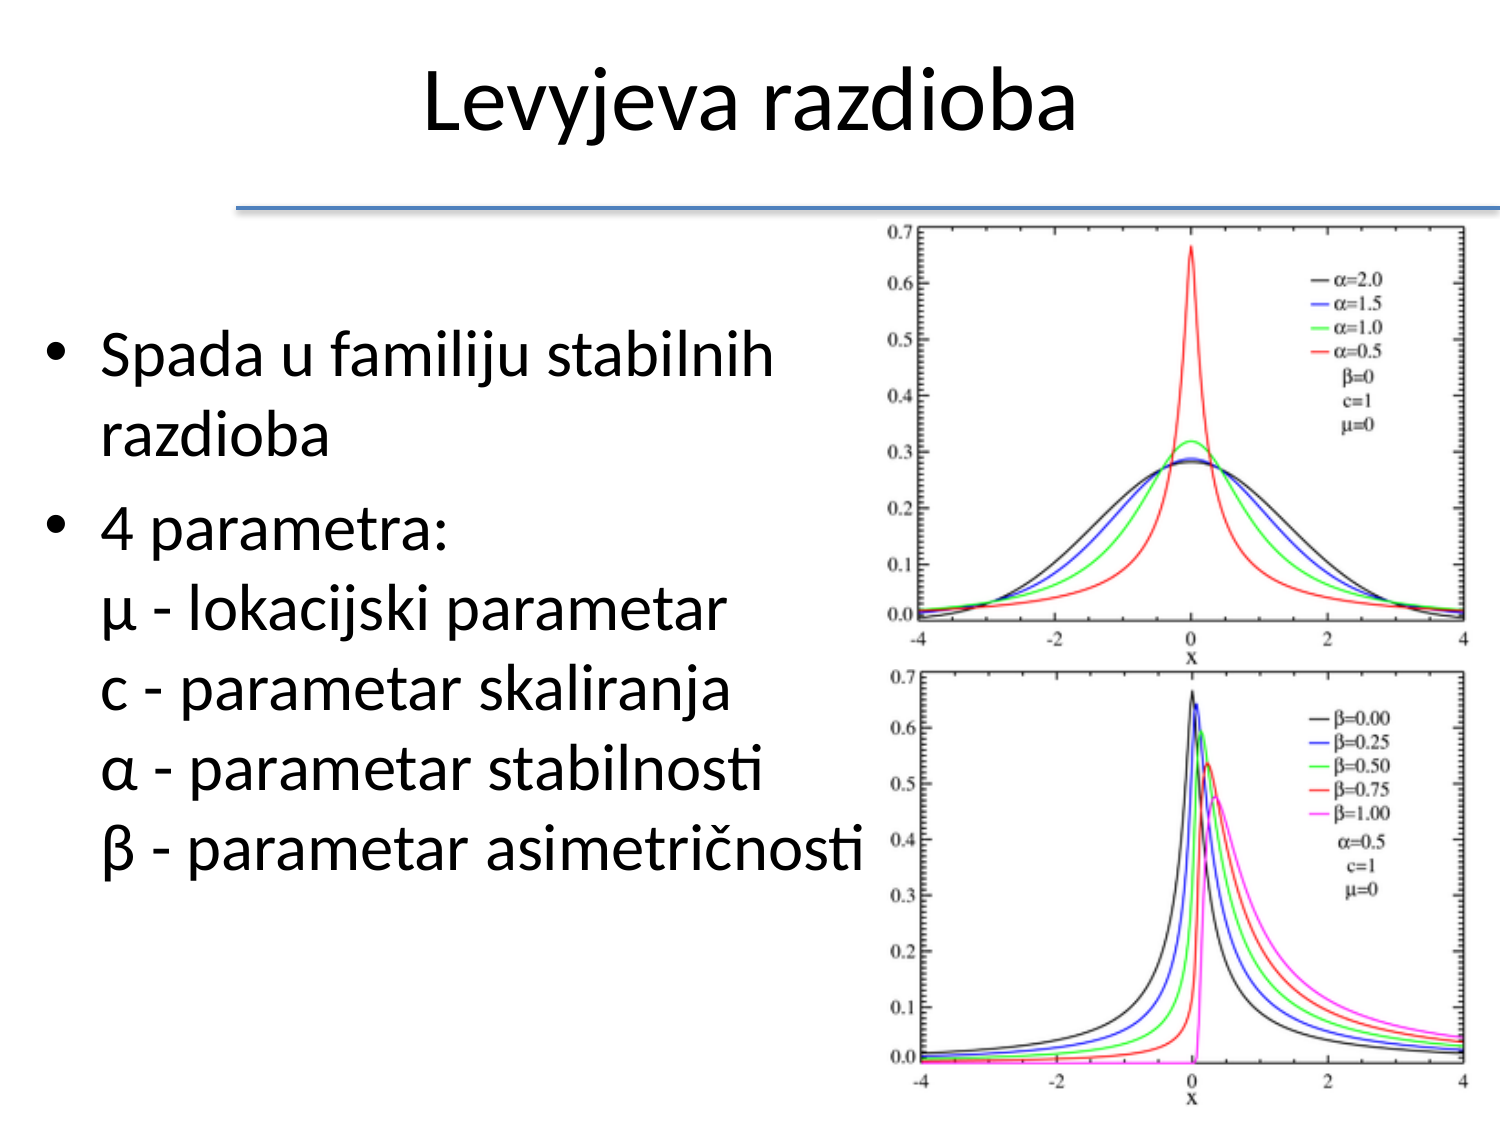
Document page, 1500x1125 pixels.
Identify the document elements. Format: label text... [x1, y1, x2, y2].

list Spada u familiju stabilnih razdioba 4 parametra: μ - lokacijski parametar c - parametar skaliranja α - parametar stabilnosti β - parametar asimetričnosti [29, 302, 875, 906]
title Levyjeva razdioba [76, 0, 1427, 188]
picture [842, 219, 1500, 1125]
